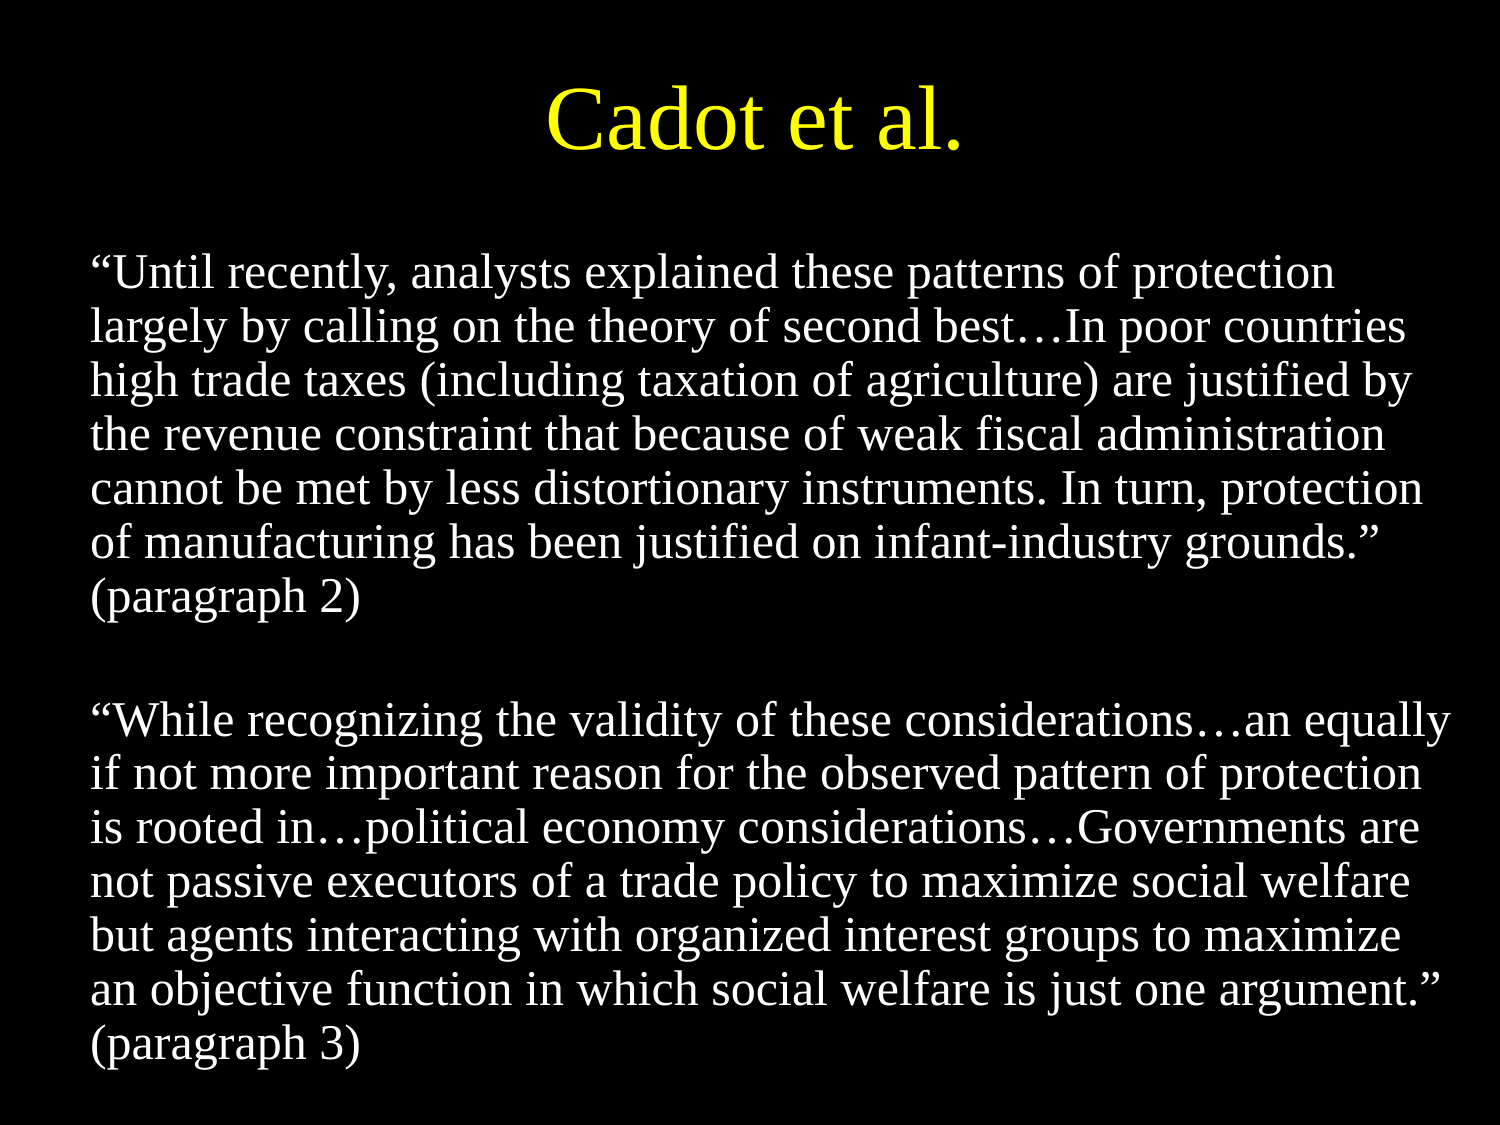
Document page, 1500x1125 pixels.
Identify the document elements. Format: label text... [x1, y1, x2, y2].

list “Until recently, analysts explained these patterns of protection largely by calling on the theory of second best…In poor countries high trade taxes (including taxation of agriculture) are justified by the revenue constraint that because of weak fiscal administration cannot be met by less distortionary instruments. In turn, protection of manufacturing has been justified on infant-industry grounds.” (paragraph 2) “While recognizing the validity of these considerations…an equally if not more important reason for the observed pattern of protection is rooted in…political economy considerations…Governments are not passive executors of a trade policy to maximize social welfare but agents interacting with organized interest groups to maximize an objective function in which social welfare is just one argument.” (paragraph 3) [74, 237, 1476, 1101]
title Cadot et al. [62, 37, 1451, 188]
